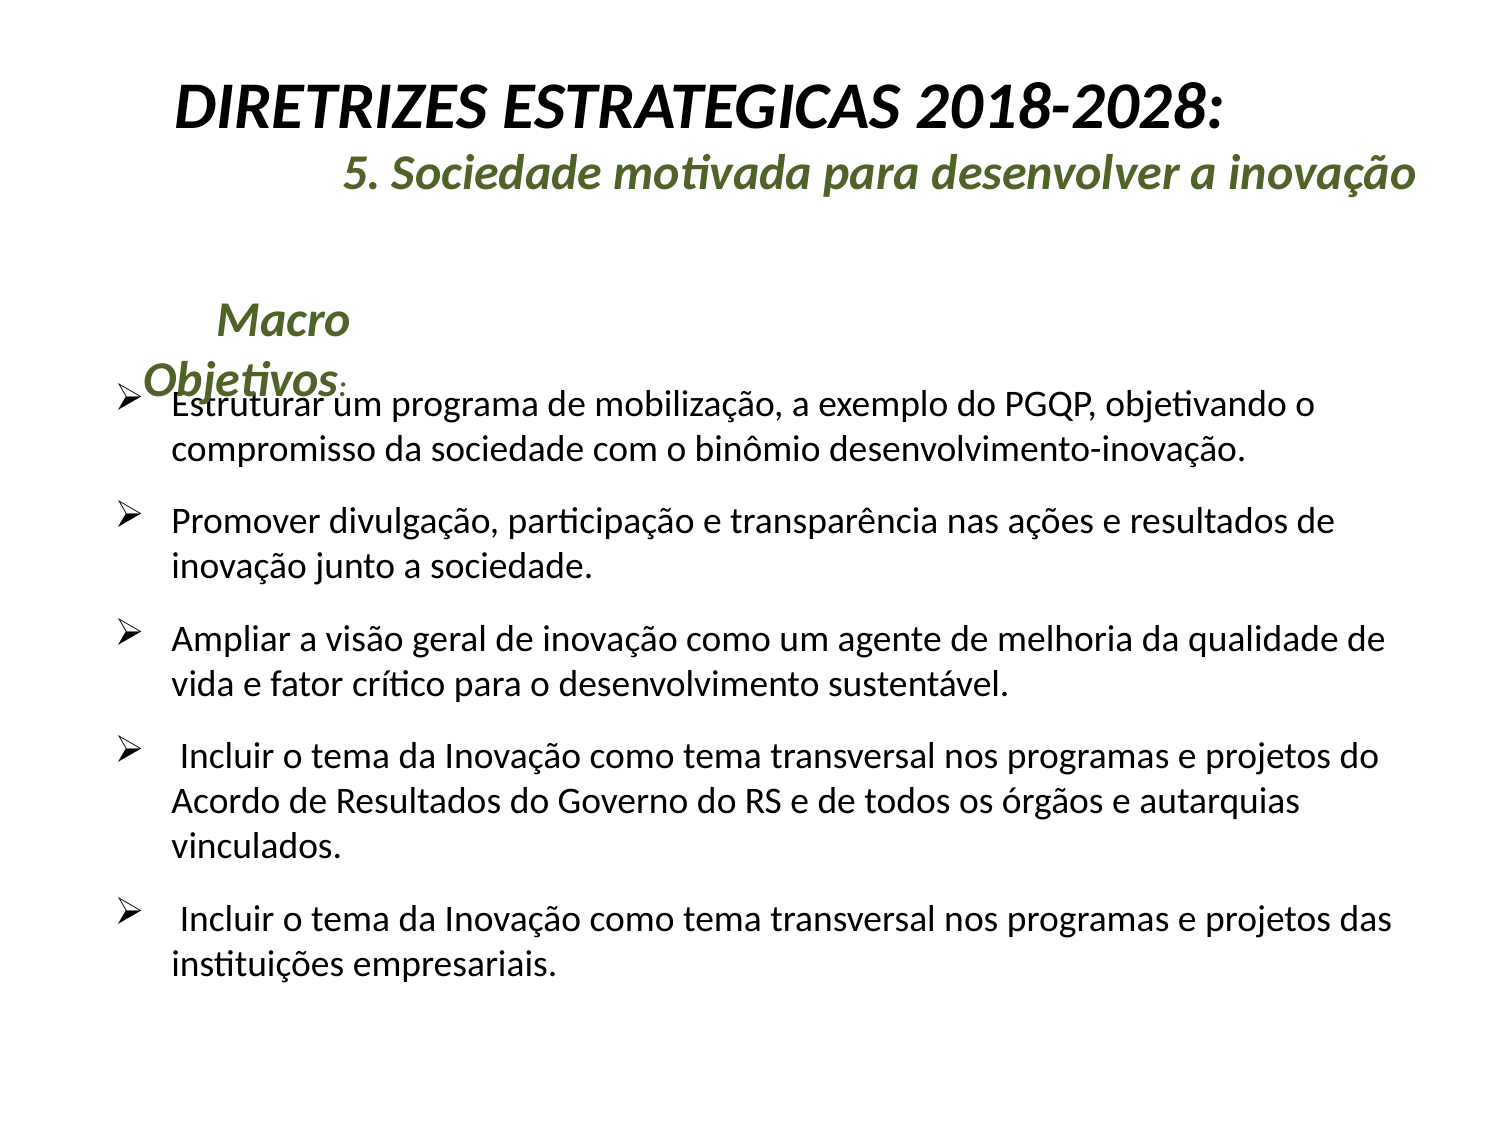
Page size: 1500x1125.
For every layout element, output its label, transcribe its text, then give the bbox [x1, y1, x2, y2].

text_box Estruturar um programa de mobilização, a exemplo do PGQP, objetivando o compromisso da sociedade com o binômio desenvolvimento-inovação. Promover divulgação, participação e transparência nas ações e resultados de inovação junto a sociedade. Ampliar a visão geral de inovação como um agente de melhoria da qualidade de vida e fator crítico para o desenvolvimento sustentável. Incluir o tema da Inovação como tema transversal nos programas e projetos do Acordo de Resultados do Governo do RS e de todos os órgãos e autarquias vinculados. Incluir o tema da Inovação como tema transversal nos programas e projetos das instituições empresariais. [100, 326, 1436, 991]
text_box DIRETRIZES ESTRATEGICAS 2018-2028: [41, 54, 1400, 195]
text_box Macro Objetivos: [128, 278, 508, 354]
text_box 5. Sociedade motivada para desenvolver a inovação [253, 132, 1483, 208]
